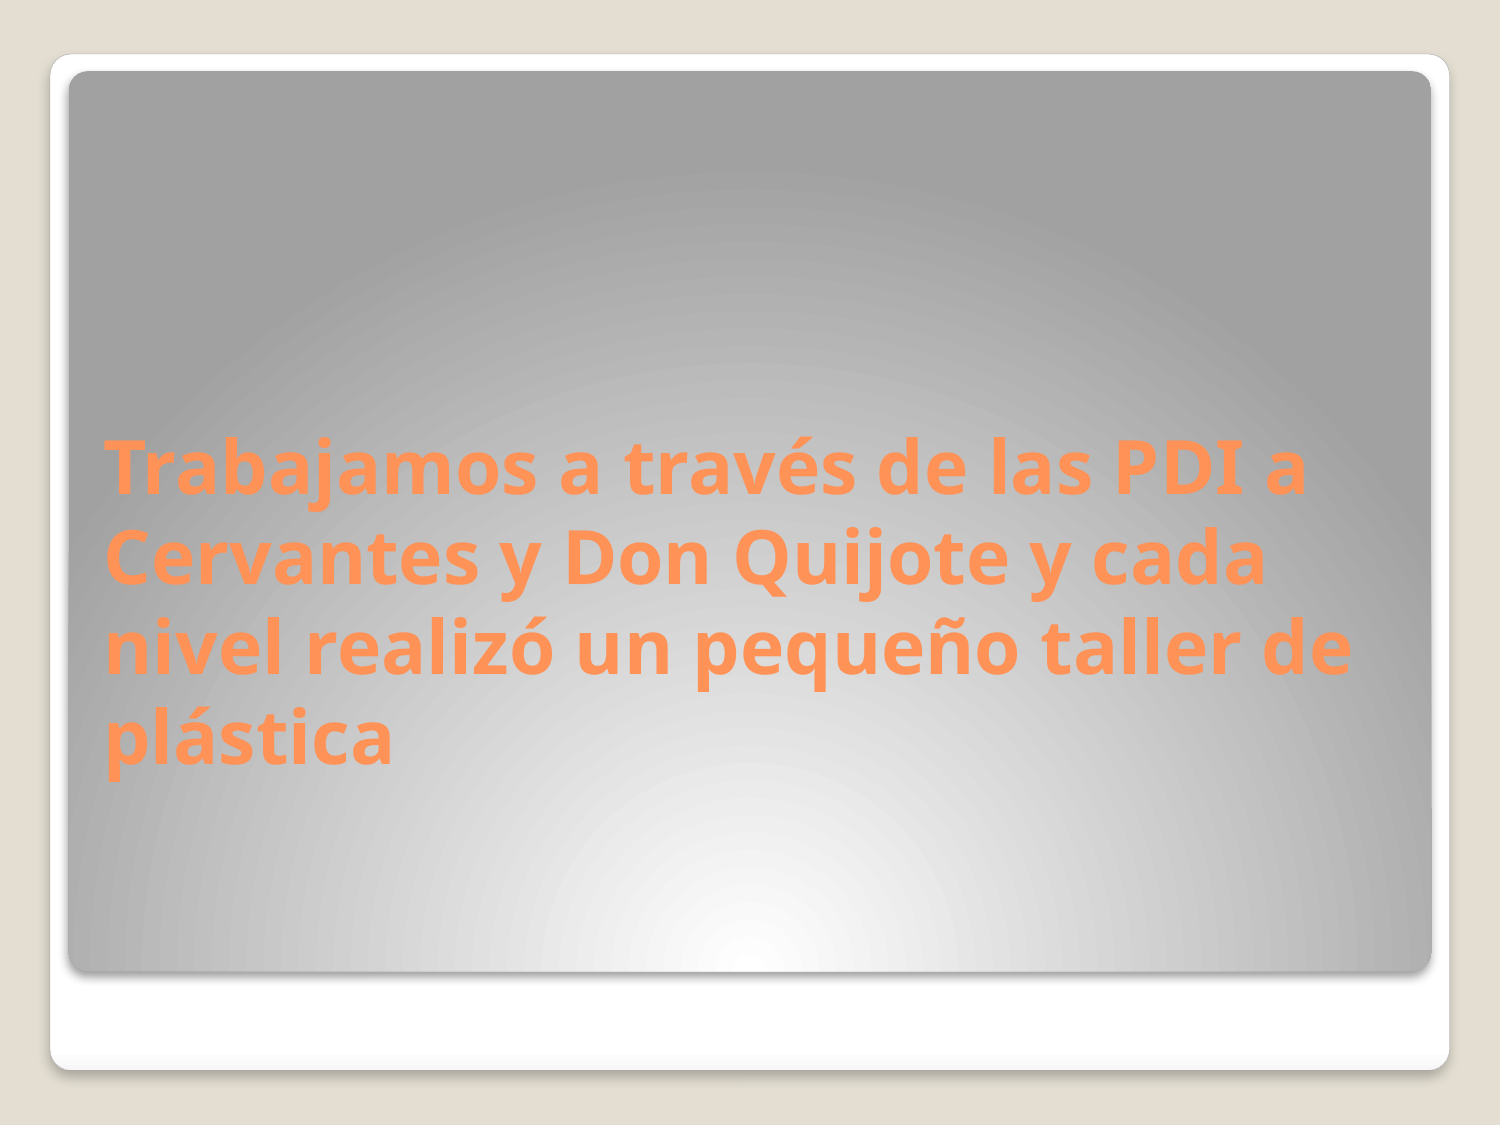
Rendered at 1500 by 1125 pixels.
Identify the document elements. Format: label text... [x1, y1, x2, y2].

title Trabajamos a través de las PDI a Cervantes y Don Quijote y cada nivel realizó un pequeño taller de plástica [88, 373, 1439, 787]
